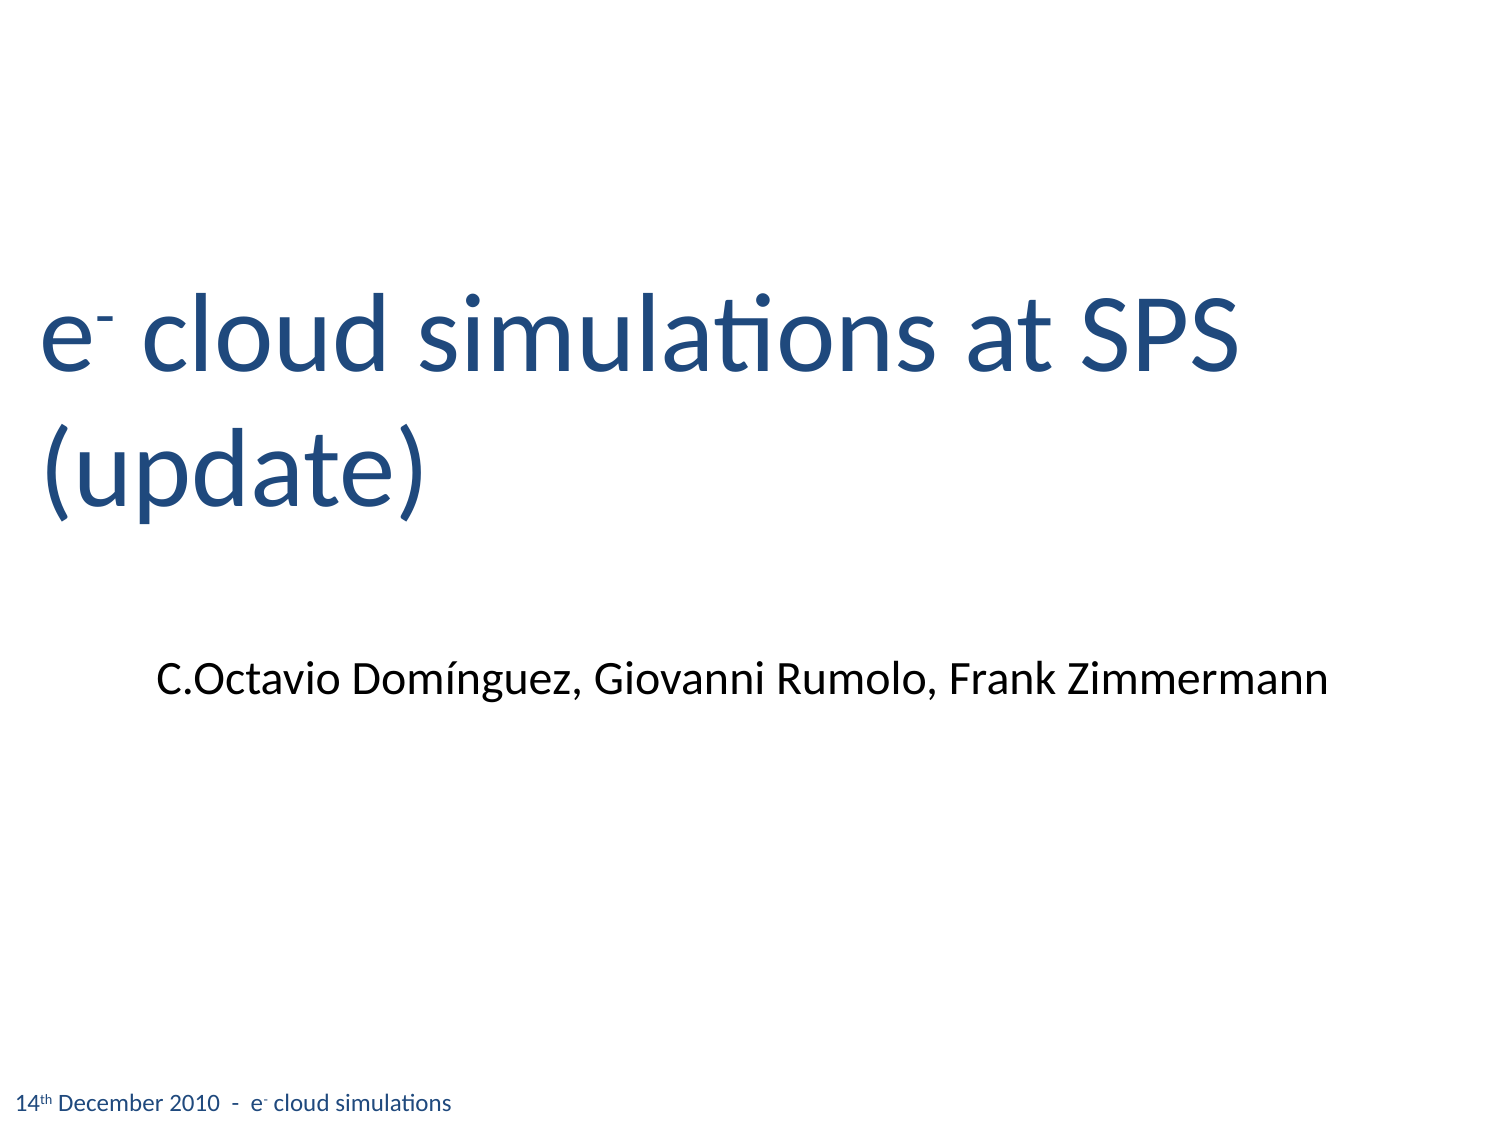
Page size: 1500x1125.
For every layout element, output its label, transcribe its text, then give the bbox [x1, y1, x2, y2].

text_box 14th December 2010 - e- cloud simulations [0, 1079, 1413, 1125]
text_box C.Octavio Domínguez, Giovanni Rumolo, Frank Zimmermann [62, 639, 1425, 712]
text_box e- cloud simulations at SPS (update) [24, 251, 1463, 537]
